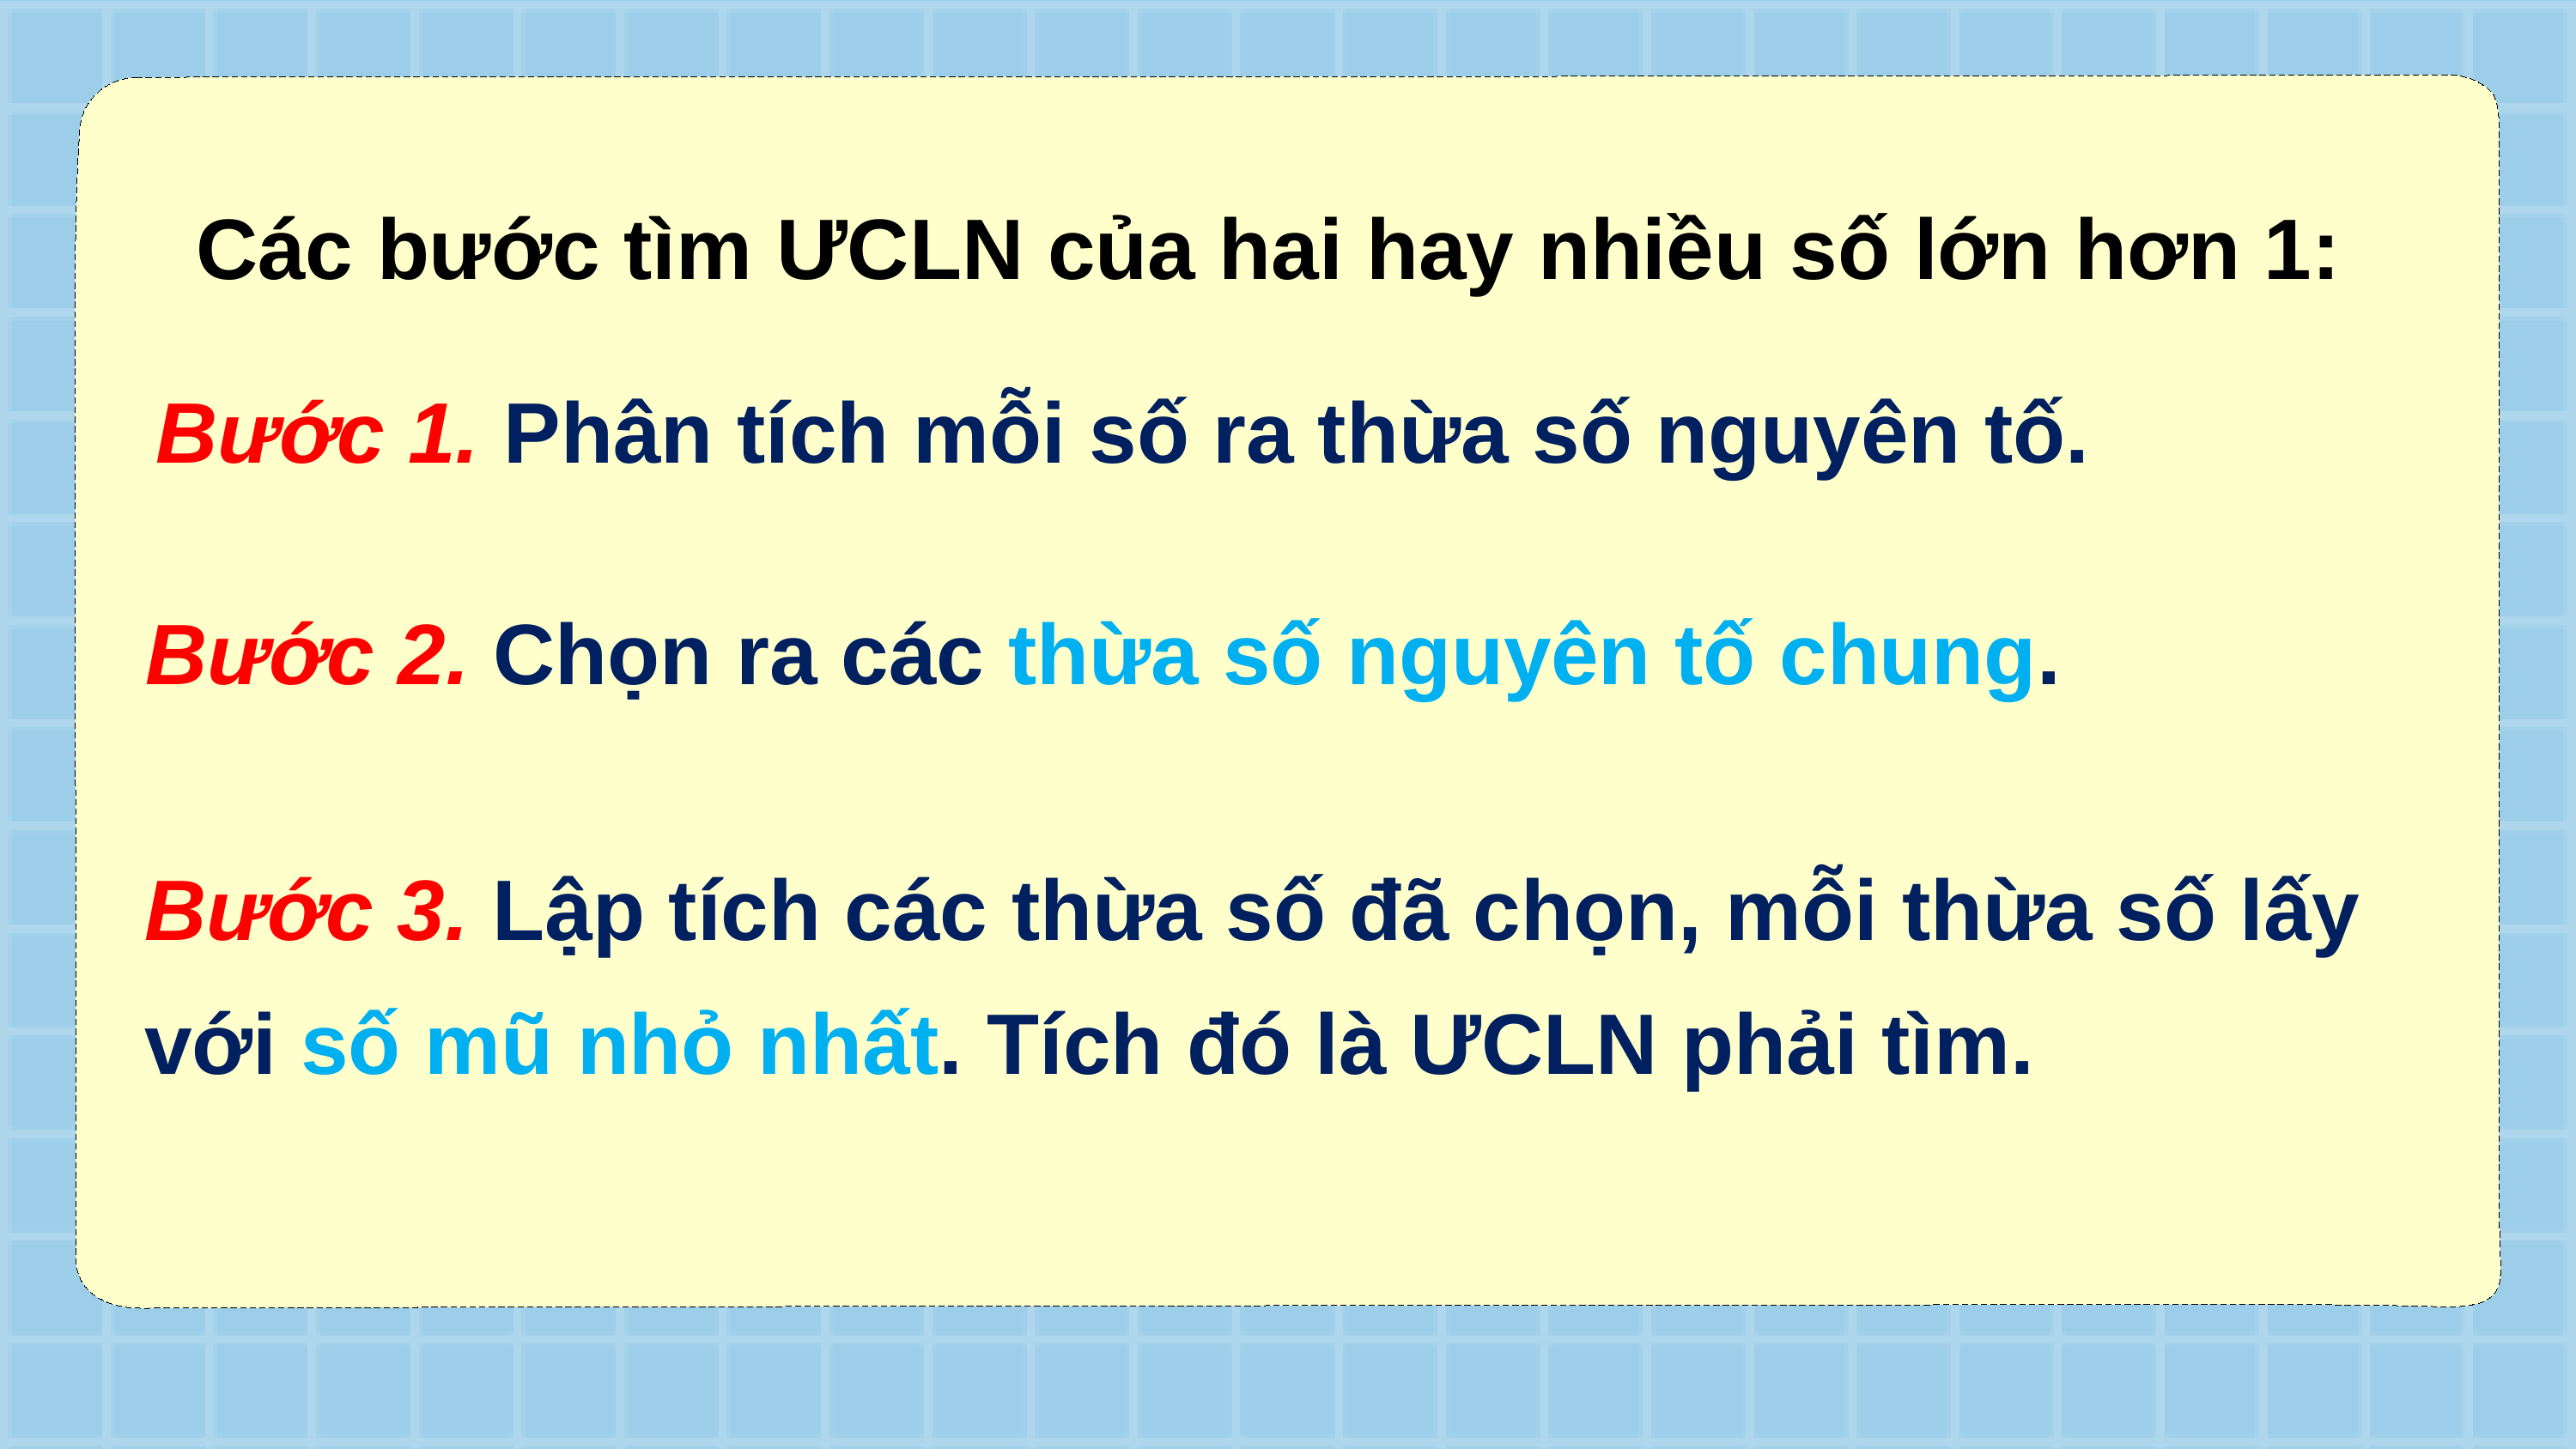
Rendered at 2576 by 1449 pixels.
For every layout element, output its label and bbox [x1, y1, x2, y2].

picture [0, 0, 2576, 1449]
text_box [73, 74, 2501, 1309]
